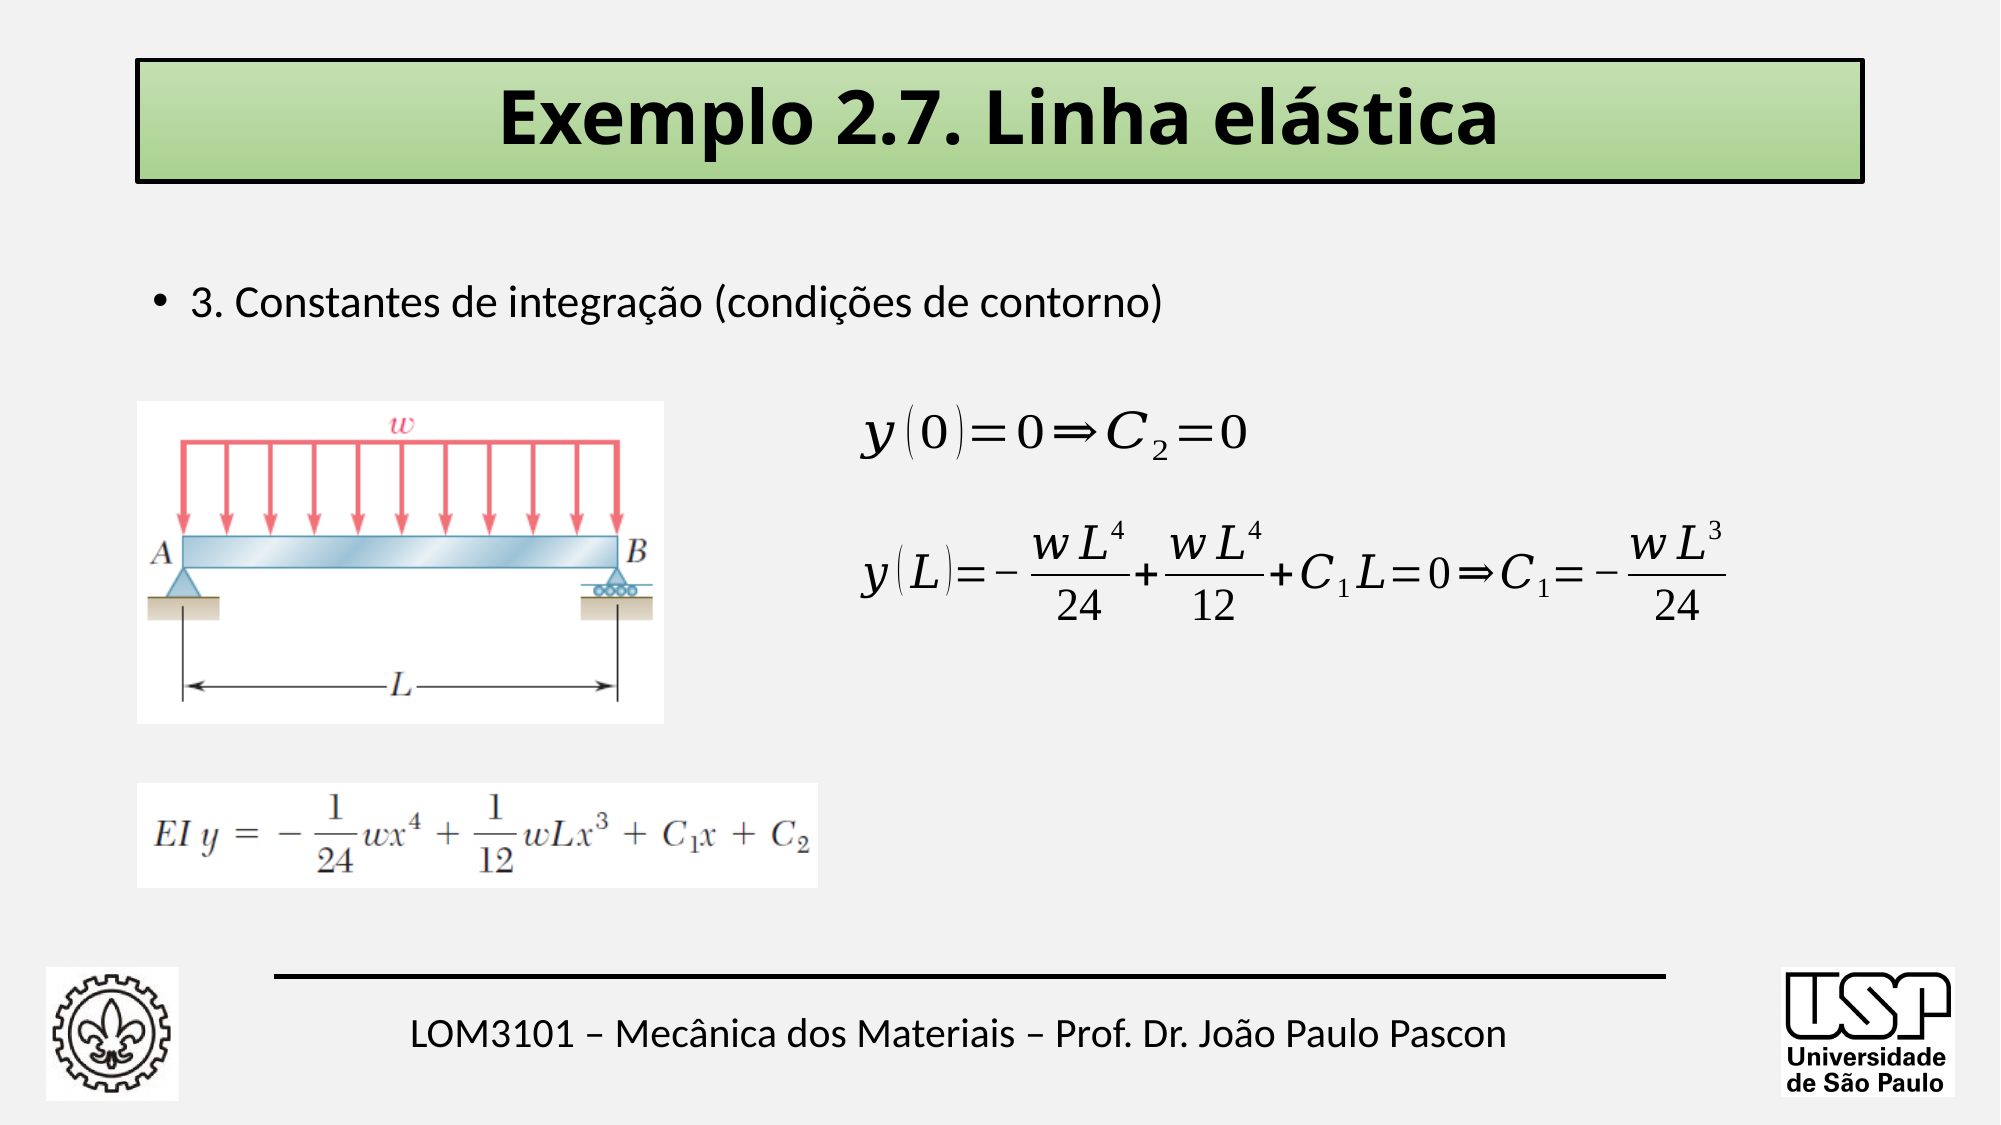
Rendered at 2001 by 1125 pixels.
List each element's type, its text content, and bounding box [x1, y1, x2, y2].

picture [137, 401, 664, 724]
title Exemplo 2.7. Linha elástica [137, 59, 1863, 182]
picture [45, 967, 179, 1101]
list 3. Constantes de integração (condições de contorno) [137, 237, 1863, 944]
picture [137, 783, 818, 888]
picture [1781, 967, 1955, 1097]
text_box LOM3101 – Mecânica dos Materiais – Prof. Dr. João Paulo Pascon [202, 998, 1716, 1064]
